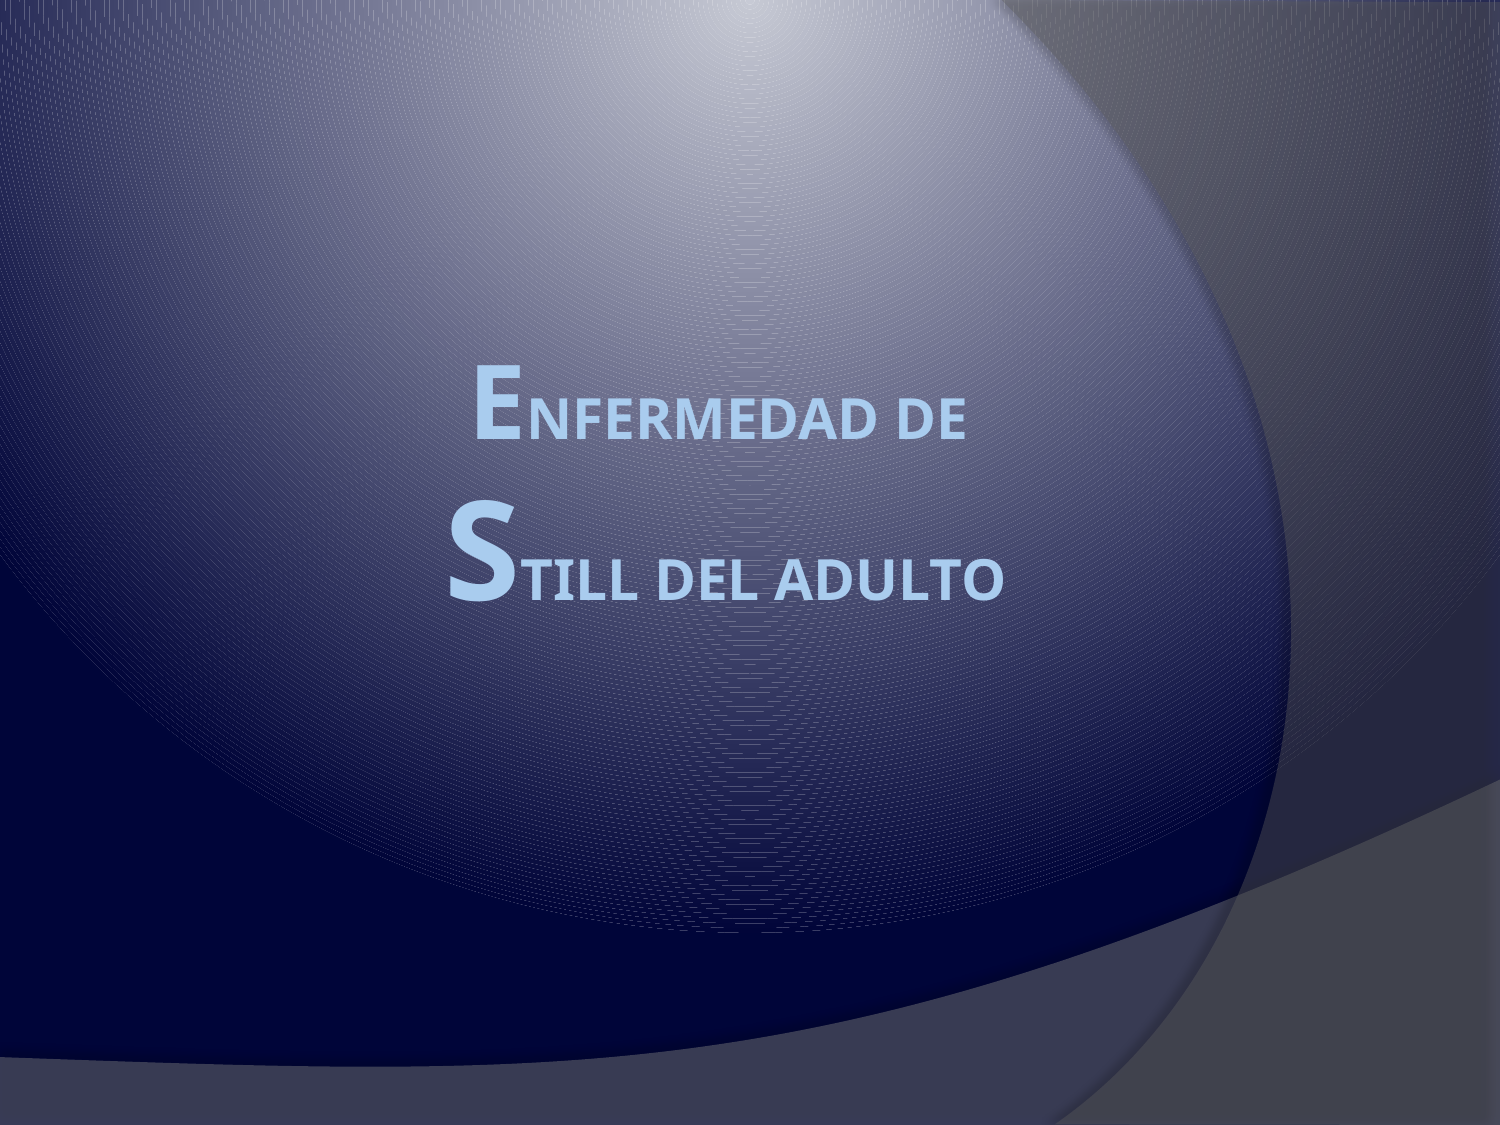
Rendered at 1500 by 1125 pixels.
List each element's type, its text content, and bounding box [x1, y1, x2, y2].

title Enfermedad de still del adulto [53, 338, 1406, 716]
